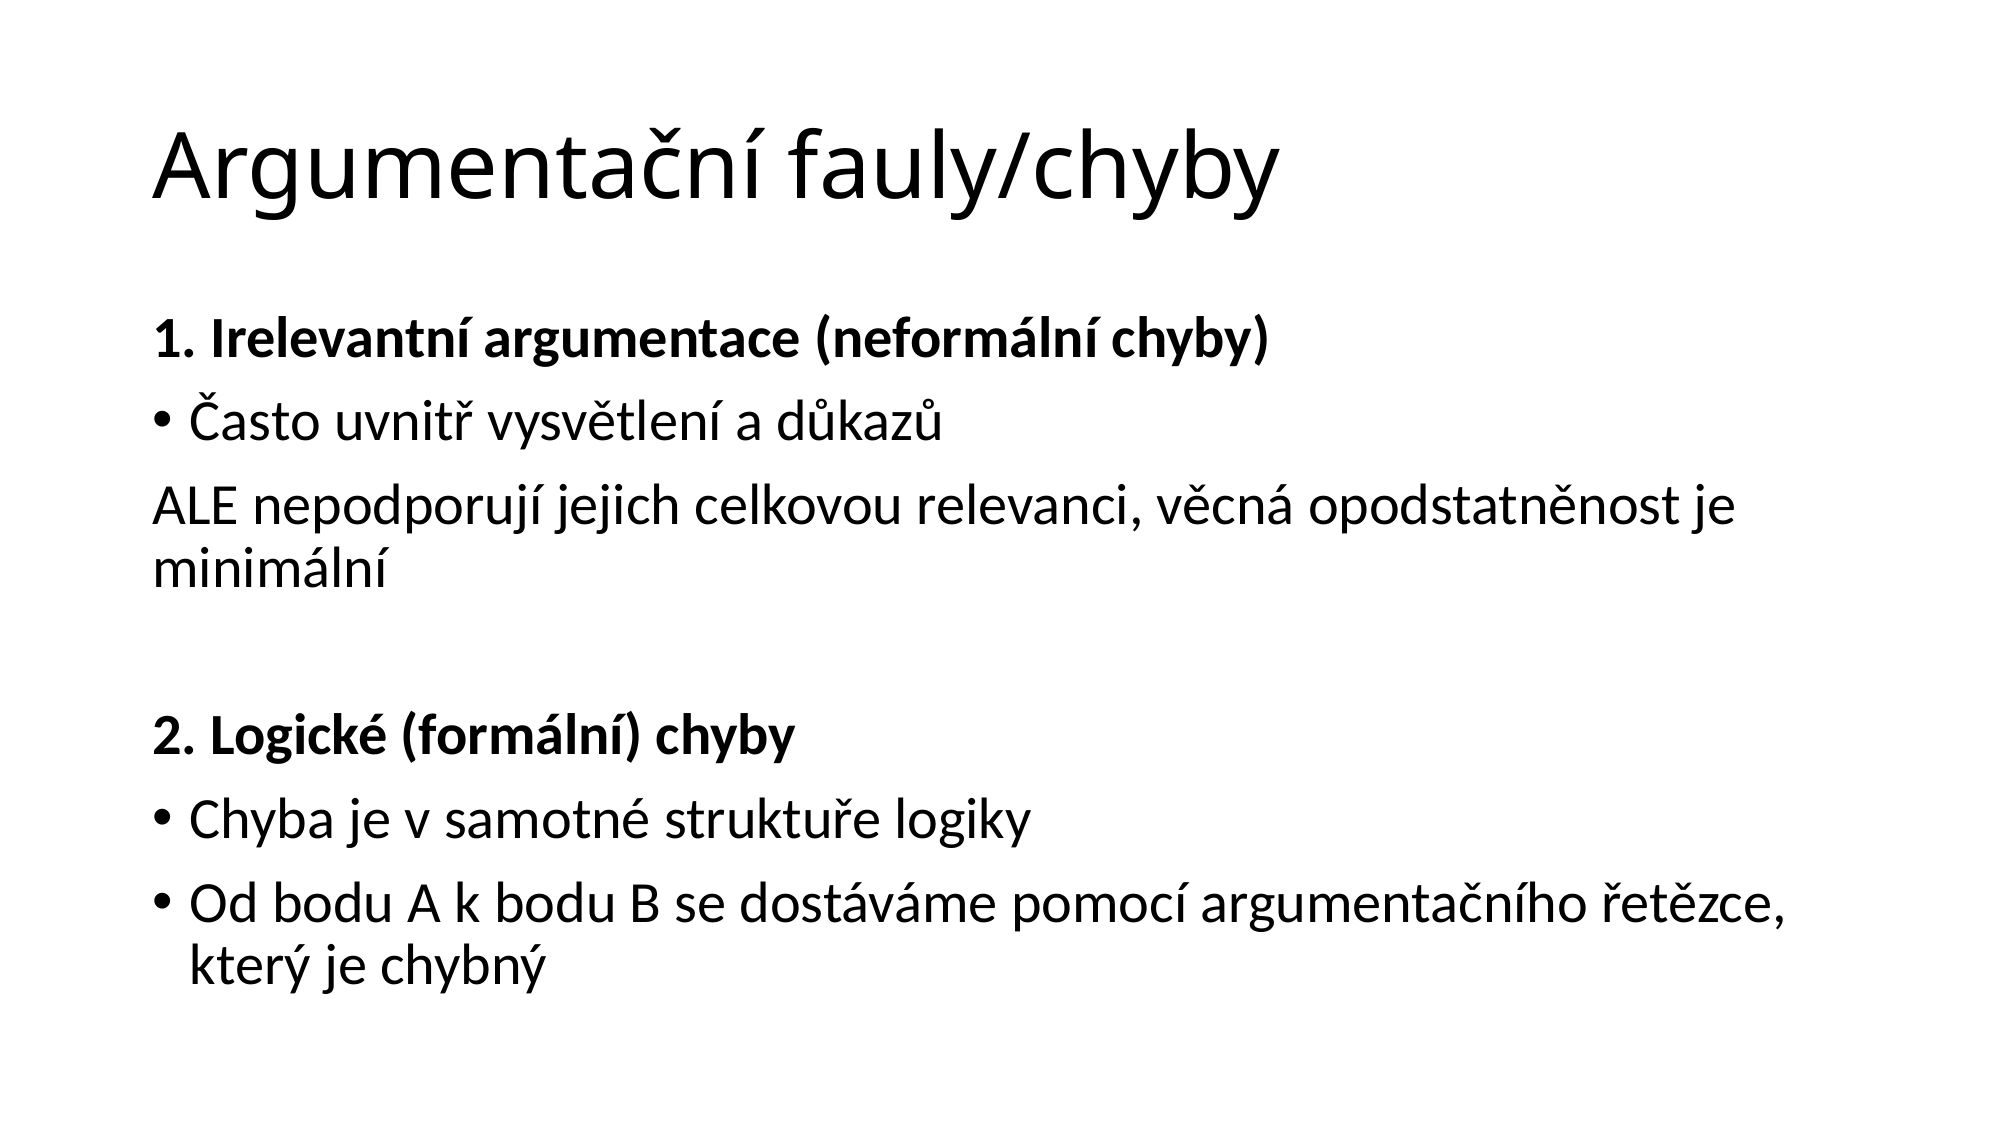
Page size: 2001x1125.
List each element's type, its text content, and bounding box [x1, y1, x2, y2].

title Argumentační fauly/chyby [137, 59, 1863, 278]
list 1. Irelevantní argumentace (neformální chyby) Často uvnitř vysvětlení a důkazů ALE nepodporují jejich celkovou relevanci, věcná opodstatněnost je minimální 2. Logické (formální) chyby Chyba je v samotné struktuře logiky Od bodu A k bodu B se dostáváme pomocí argumentačního řetězce, který je chybný [137, 299, 1863, 1014]
